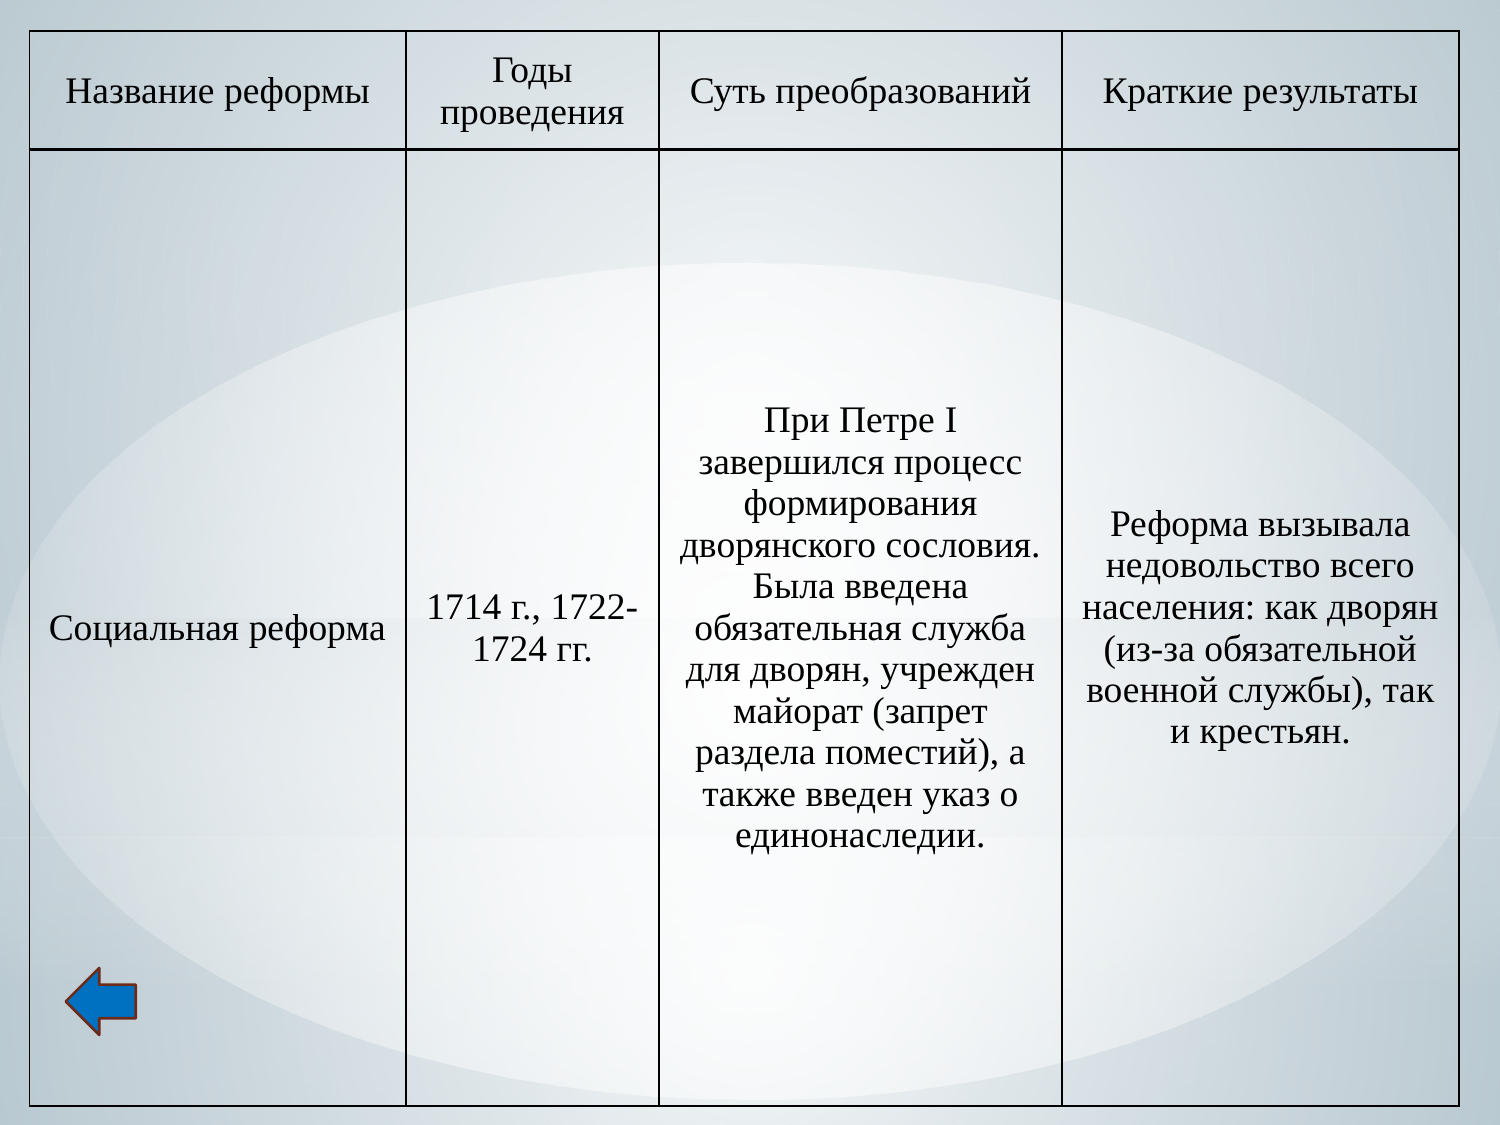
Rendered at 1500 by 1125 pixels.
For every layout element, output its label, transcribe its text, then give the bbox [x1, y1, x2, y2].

table_header 1714 г., 1722-1724 гг. [407, 151, 658, 1105]
table_header Социальная реформа [30, 151, 405, 1105]
table_header Суть преобразований [660, 32, 1061, 149]
table_header При Петре I завершился процесс формирования дворянского сословия. Была введена обязательная служба для дворян, учрежден майорат (запрет раздела поместий), а также введен указ о единонаследии. [660, 151, 1061, 1105]
table_header Реформа вызывала недовольство всего населения: как дворян (из-за обязательной военной службы), так и крестьян. [1063, 151, 1458, 1105]
table_header Название реформы [30, 32, 405, 149]
text_box [64, 966, 138, 1037]
table_header Годы проведения [407, 32, 658, 149]
table_header Краткие результаты [1063, 32, 1458, 149]
